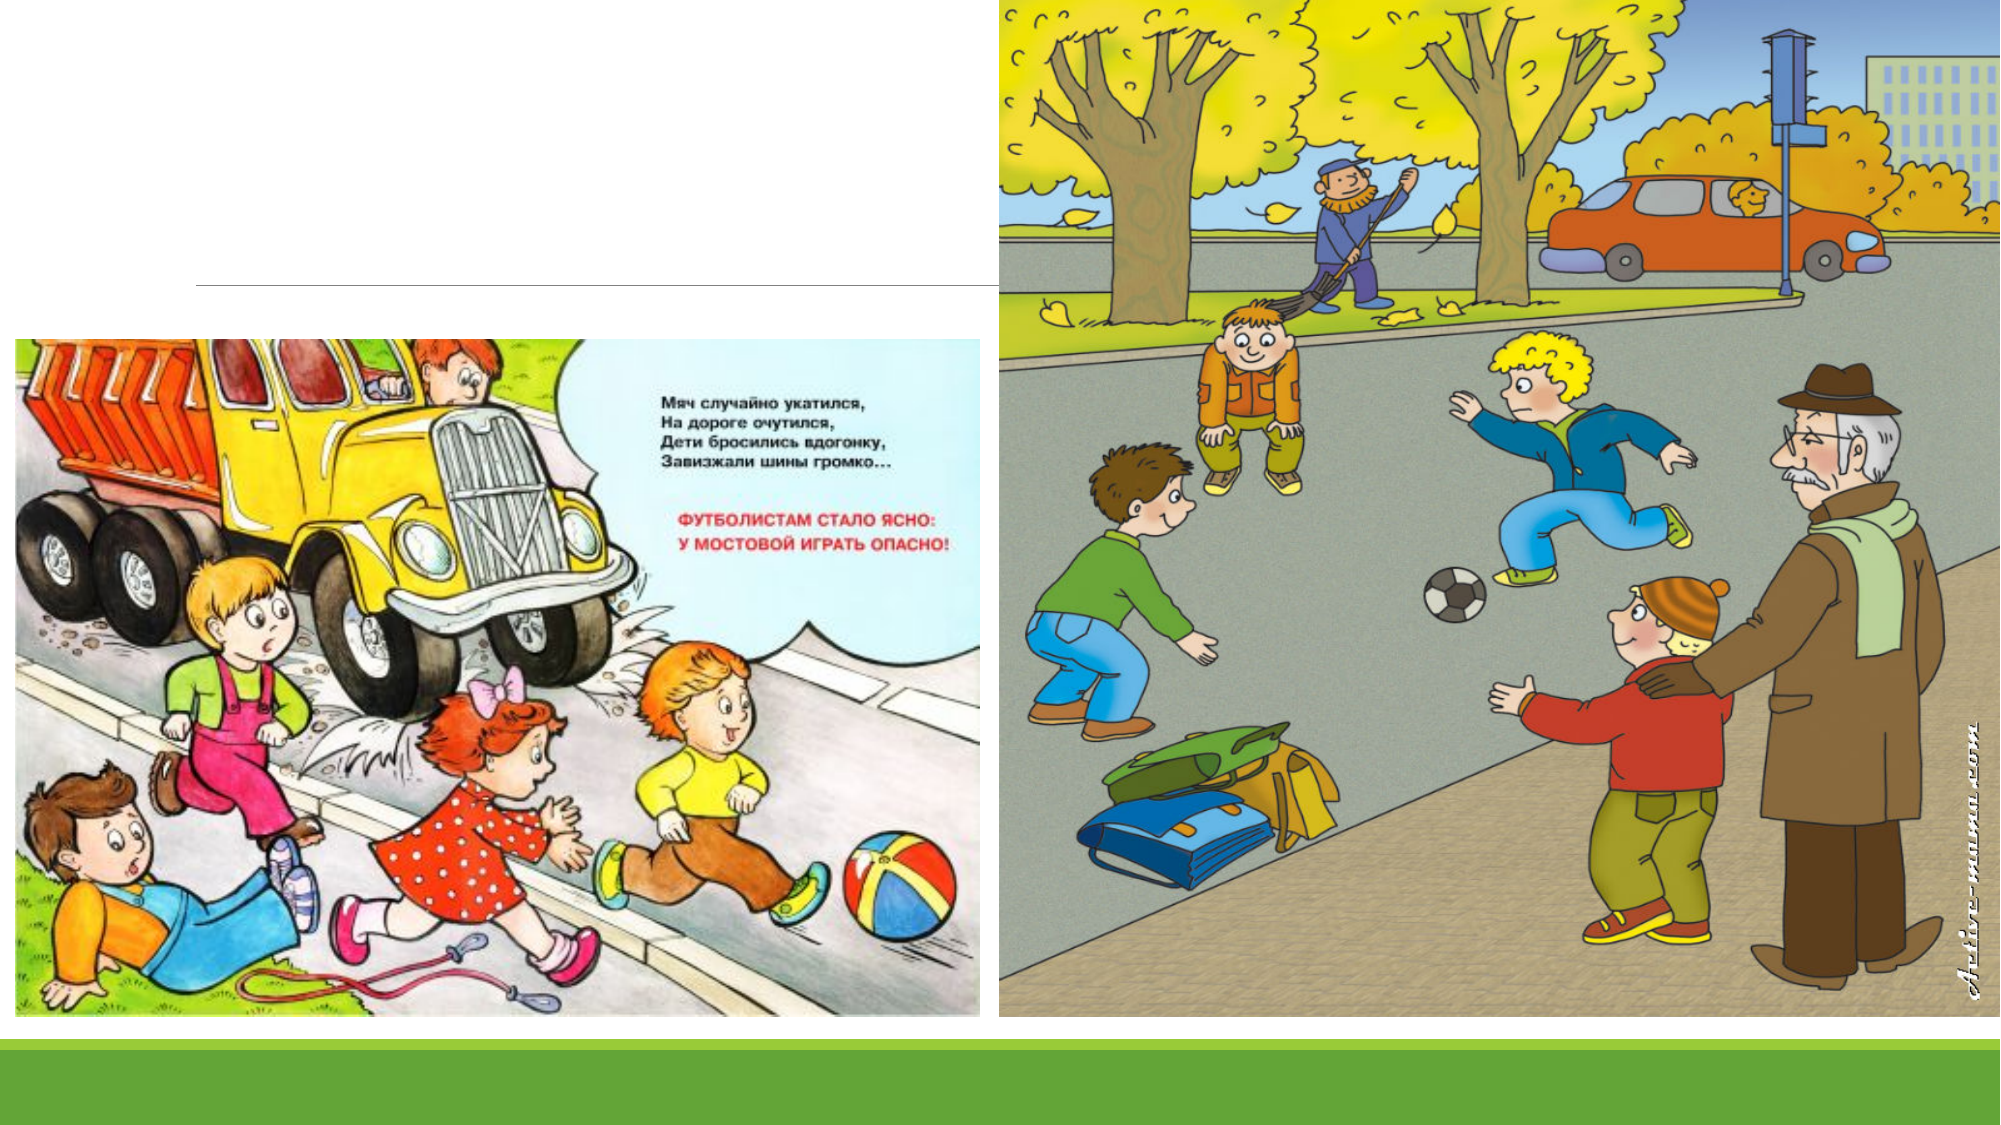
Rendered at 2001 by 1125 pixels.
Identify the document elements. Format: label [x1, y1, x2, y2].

picture [999, 0, 2000, 1017]
picture [14, 339, 981, 1017]
